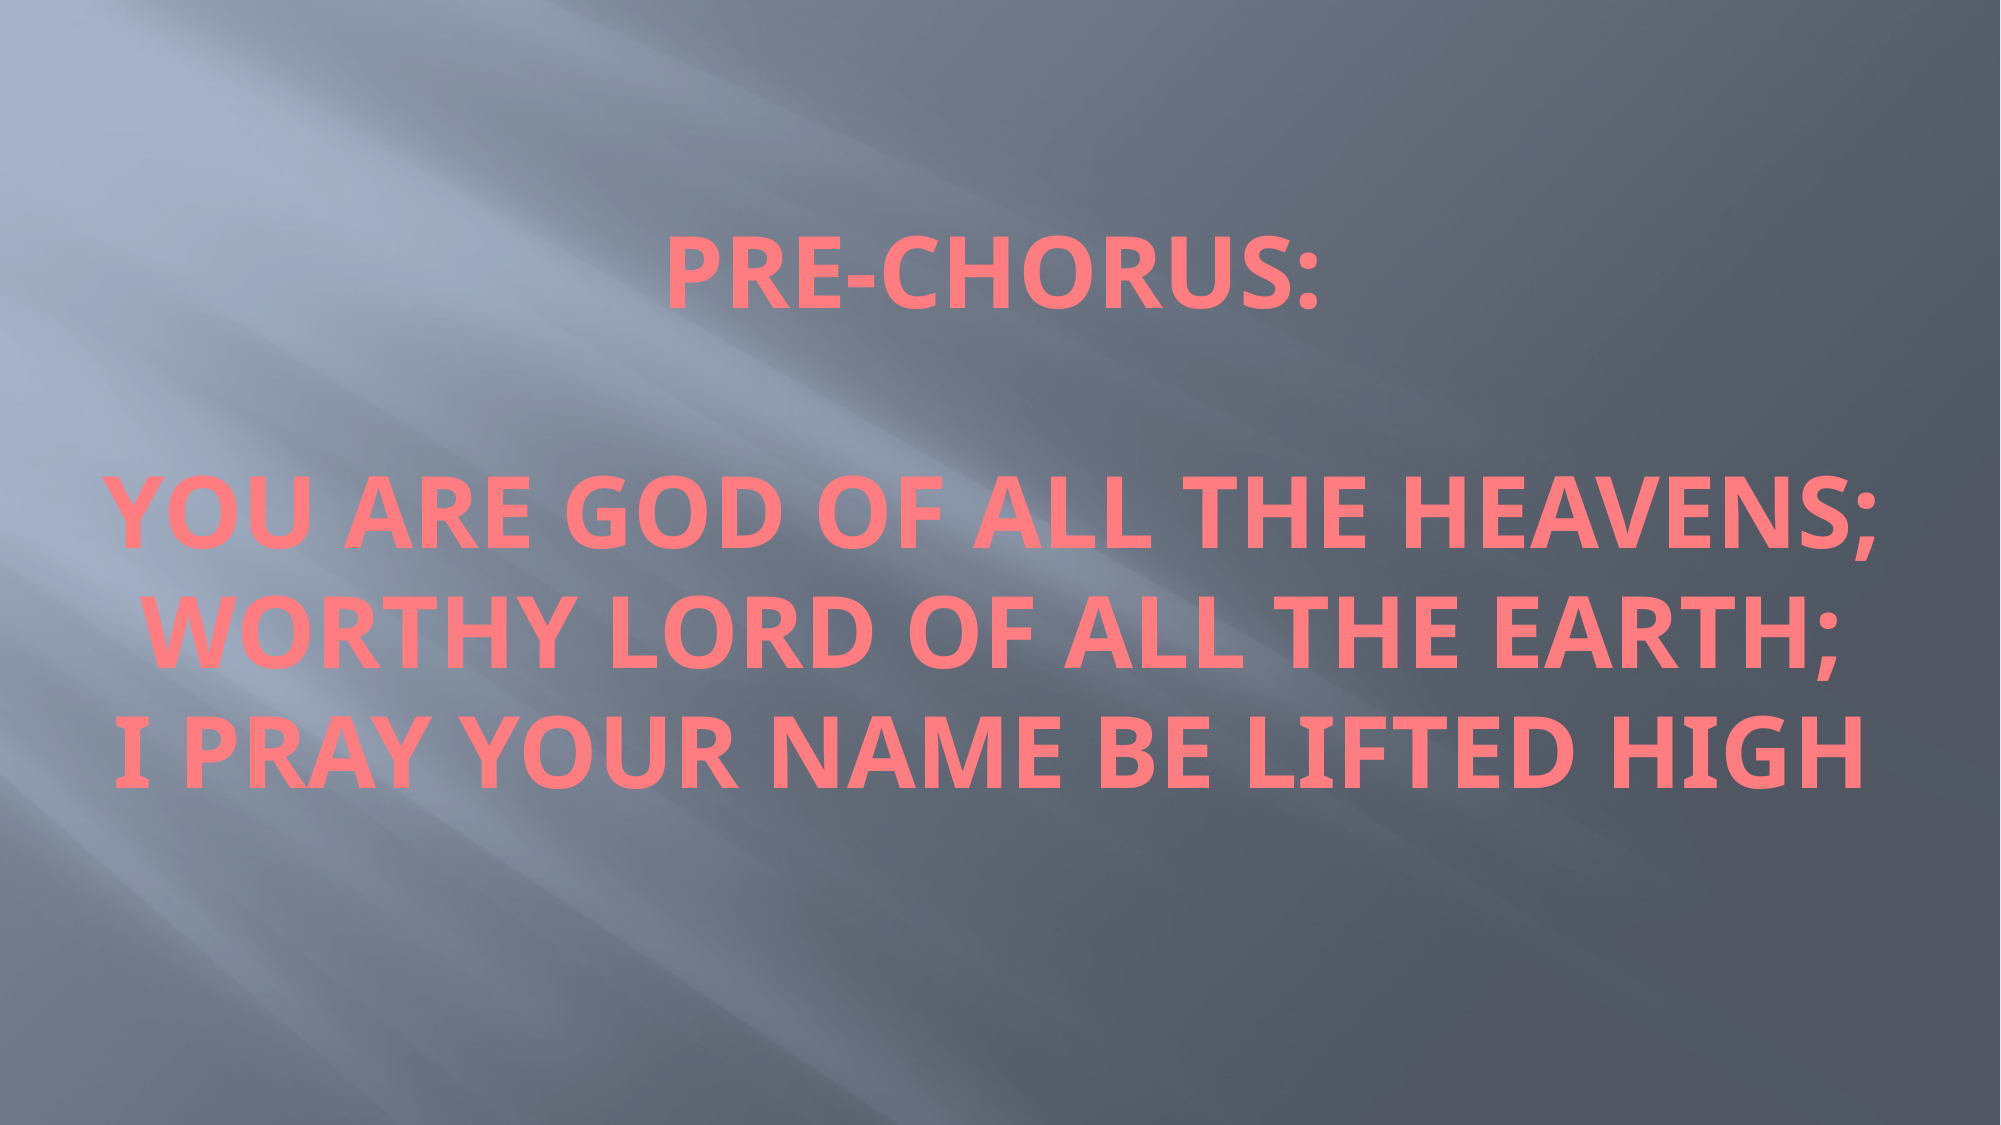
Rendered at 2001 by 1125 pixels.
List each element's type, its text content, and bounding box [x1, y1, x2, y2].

title Pre-Chorus: You are God of all the heavens; Worthy Lord of all the earth; I pray Your name be lifted high [92, 37, 1893, 1100]
